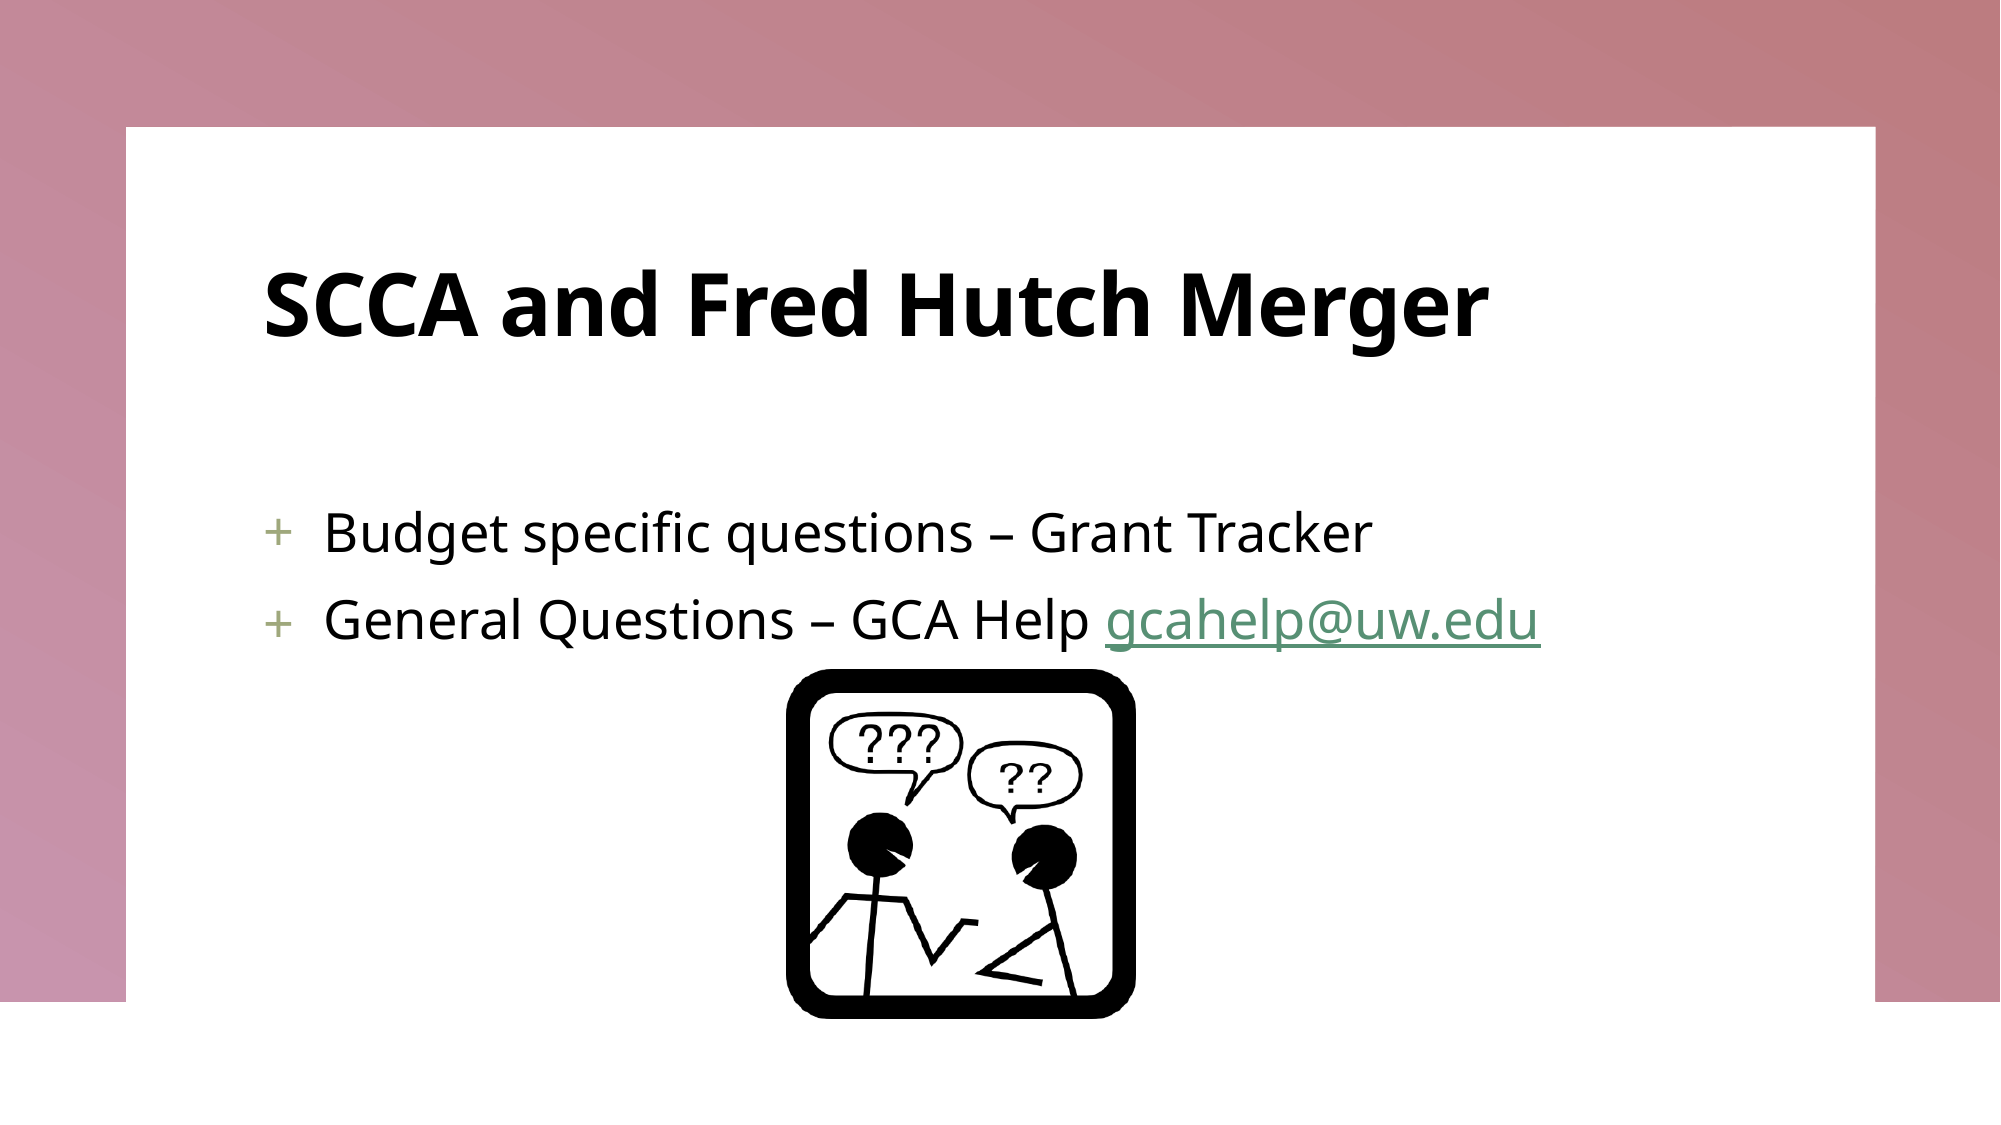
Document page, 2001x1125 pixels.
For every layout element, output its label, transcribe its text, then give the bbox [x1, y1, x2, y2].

title SCCA and Fred Hutch Merger [248, 248, 1749, 470]
picture [786, 669, 1136, 1019]
list Budget specific questions – Grant Tracker General Questions – GCA Help gcahelp@uw.edu [248, 487, 1749, 1001]
